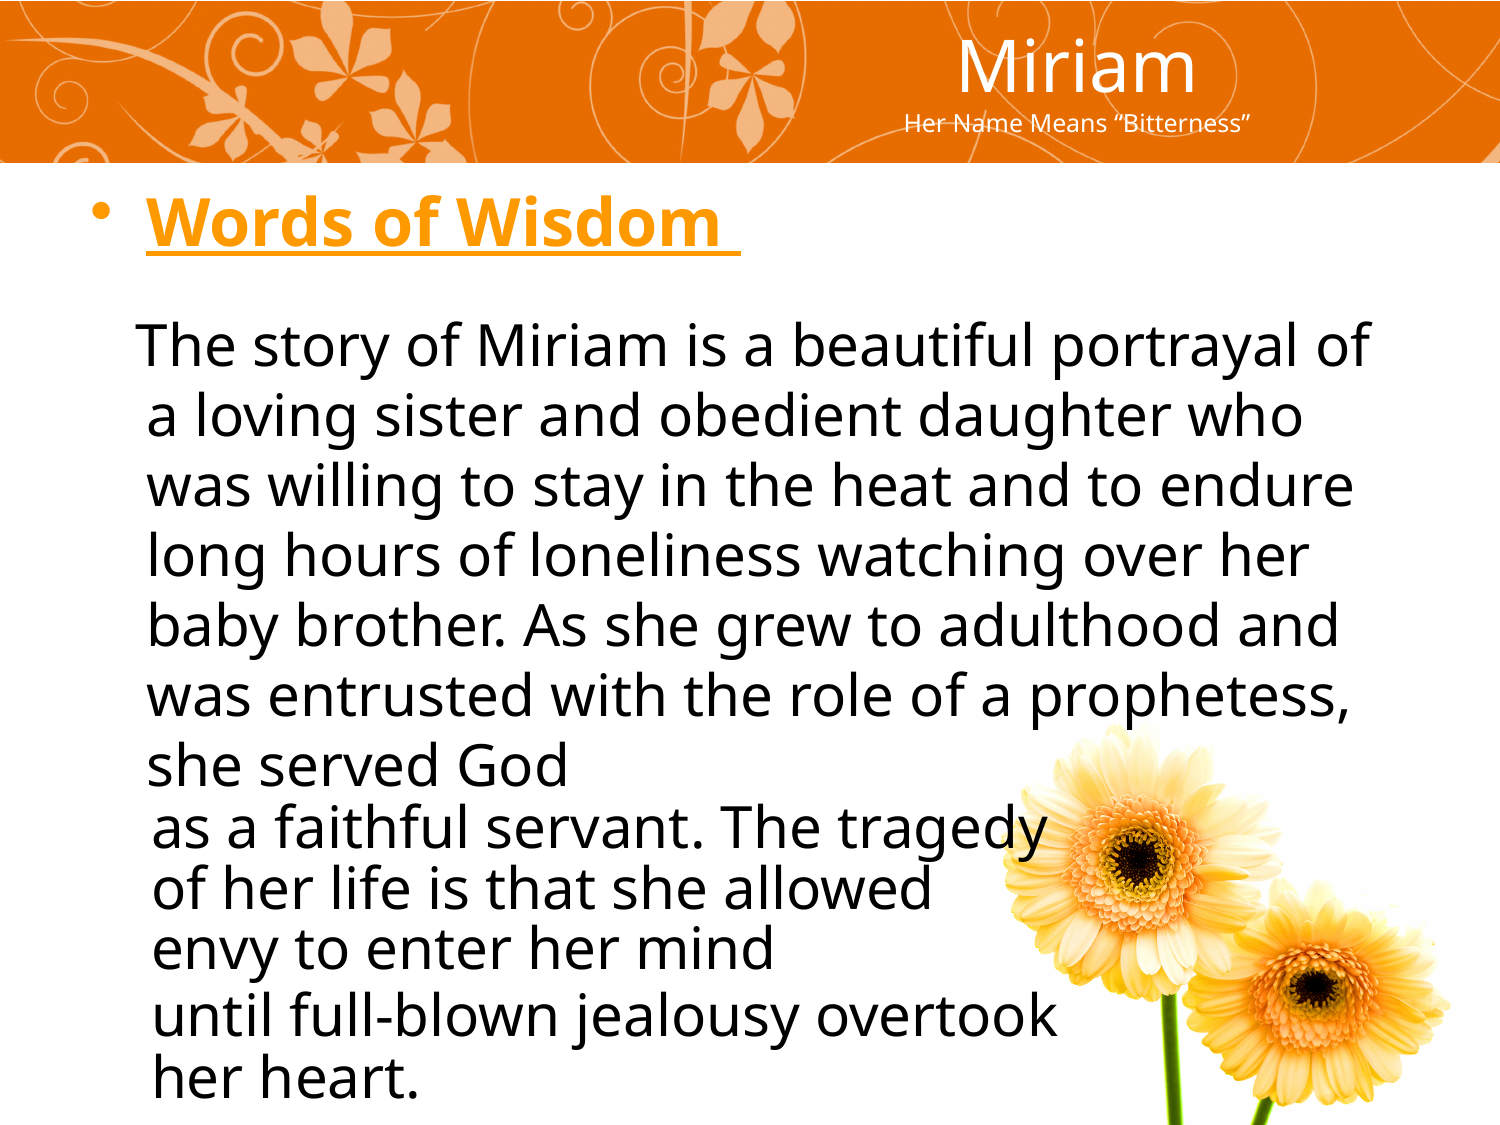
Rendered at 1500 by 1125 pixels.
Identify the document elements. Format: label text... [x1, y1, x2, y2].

text_box Miriam Her Name Means “Bitterness” [662, 163, 1493, 168]
picture [0, 1, 1500, 163]
picture [949, 712, 1500, 1125]
list Words of Wisdom The story of Miriam is a beautiful portrayal of a loving sister and obedient daughter who was willing to stay in the heat and to endure long hours of loneliness watching over her baby brother. As she grew to adulthood and was entrusted with the role of a prophetess, she served God as a faithful servant. The tragedy of her life is that she allowed envy to enter her mind until full-blown jealousy overtook her heart. [75, 187, 1425, 1005]
